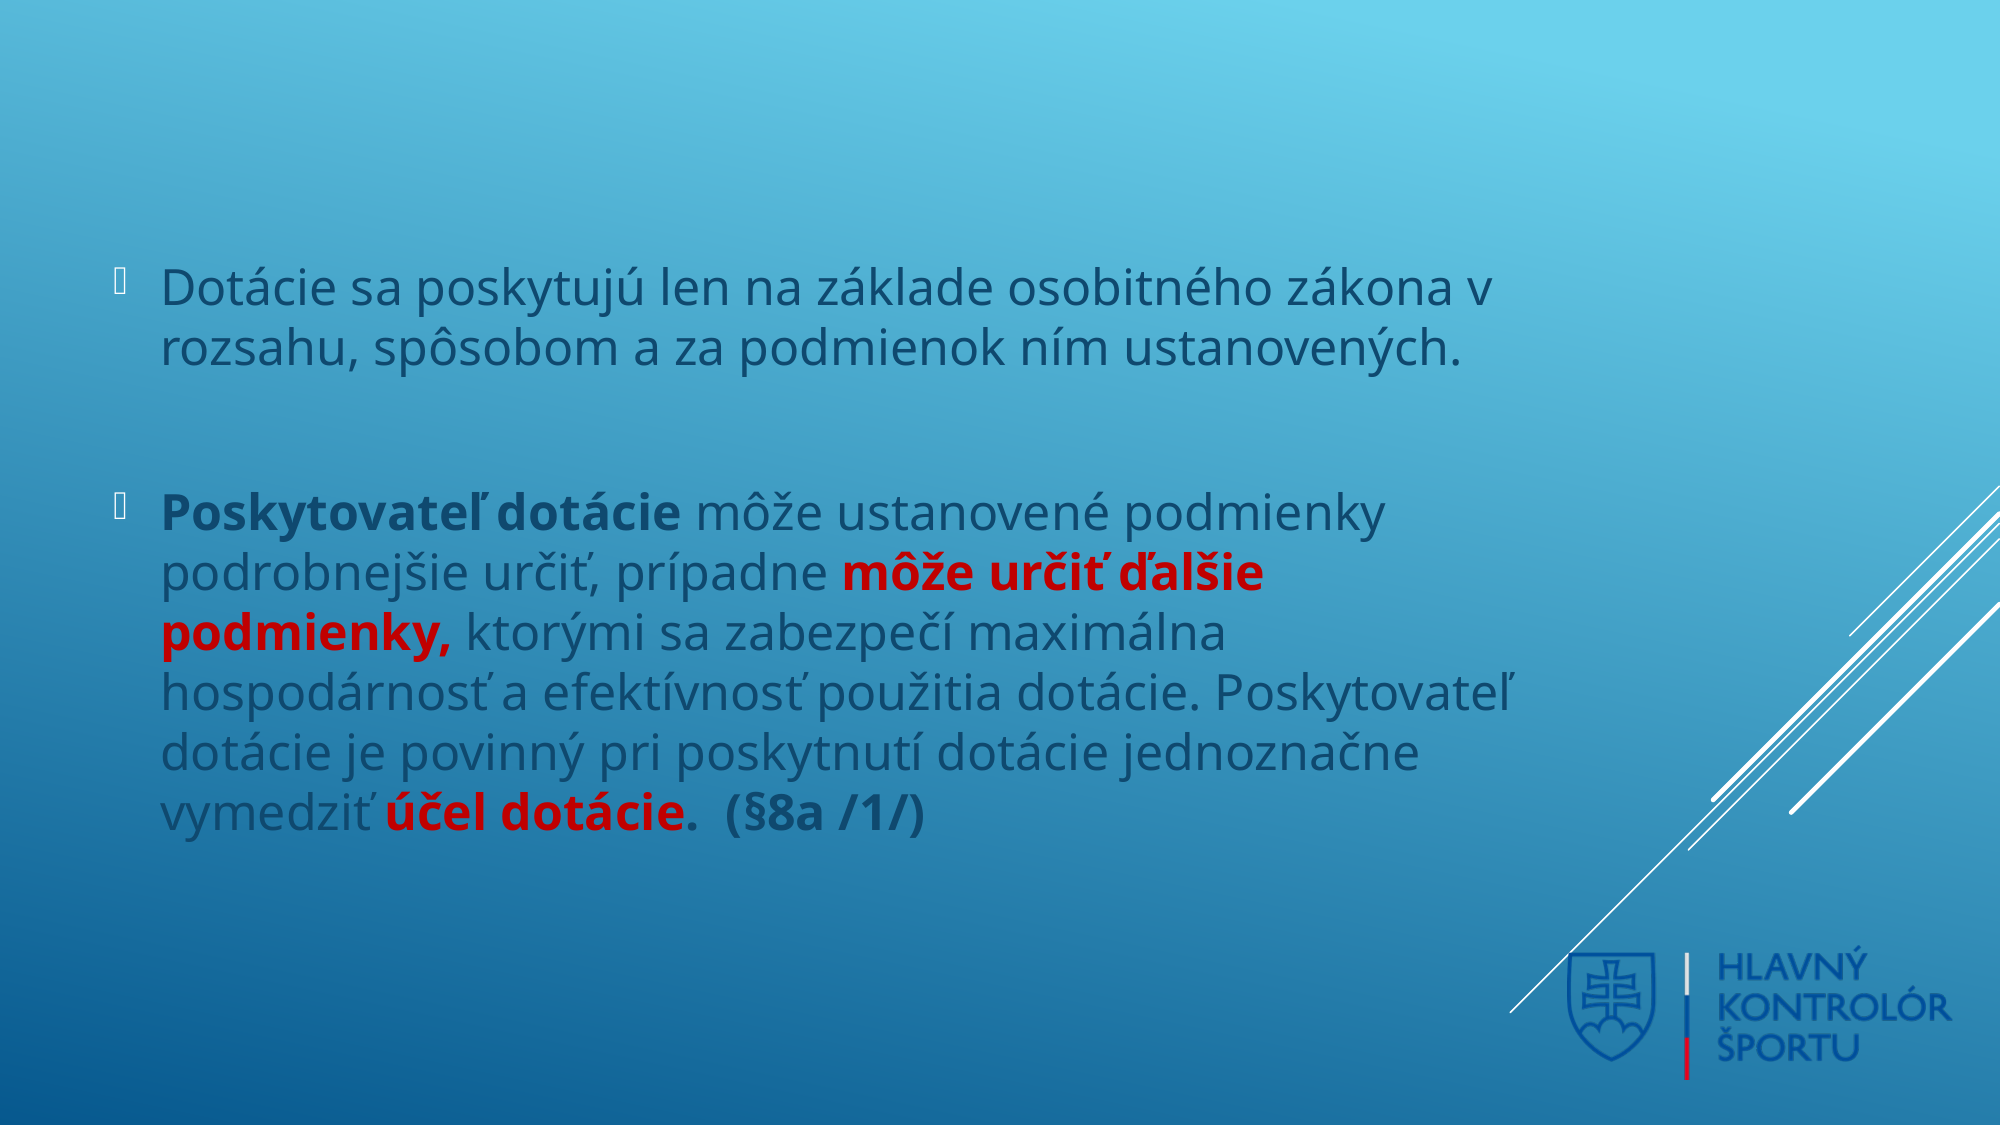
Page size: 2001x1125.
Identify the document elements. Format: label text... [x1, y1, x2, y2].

list Dotácie sa poskytujú len na základe osobitného zákona v rozsahu, spôsobom a za podmienok ním ustanovených. Poskytovateľ dotácie môže ustanovené podmienky podrobnejšie určiť, prípadne môže určiť ďalšie podmienky, ktorými sa zabezpečí maximálna hospodárnosť a efektívnosť použitia dotácie. Poskytovateľ dotácie je povinný pri poskytnutí dotácie jednoznačne vymedziť účel dotácie. (§8a /1/) [98, 112, 1568, 983]
picture [1566, 945, 1953, 1080]
